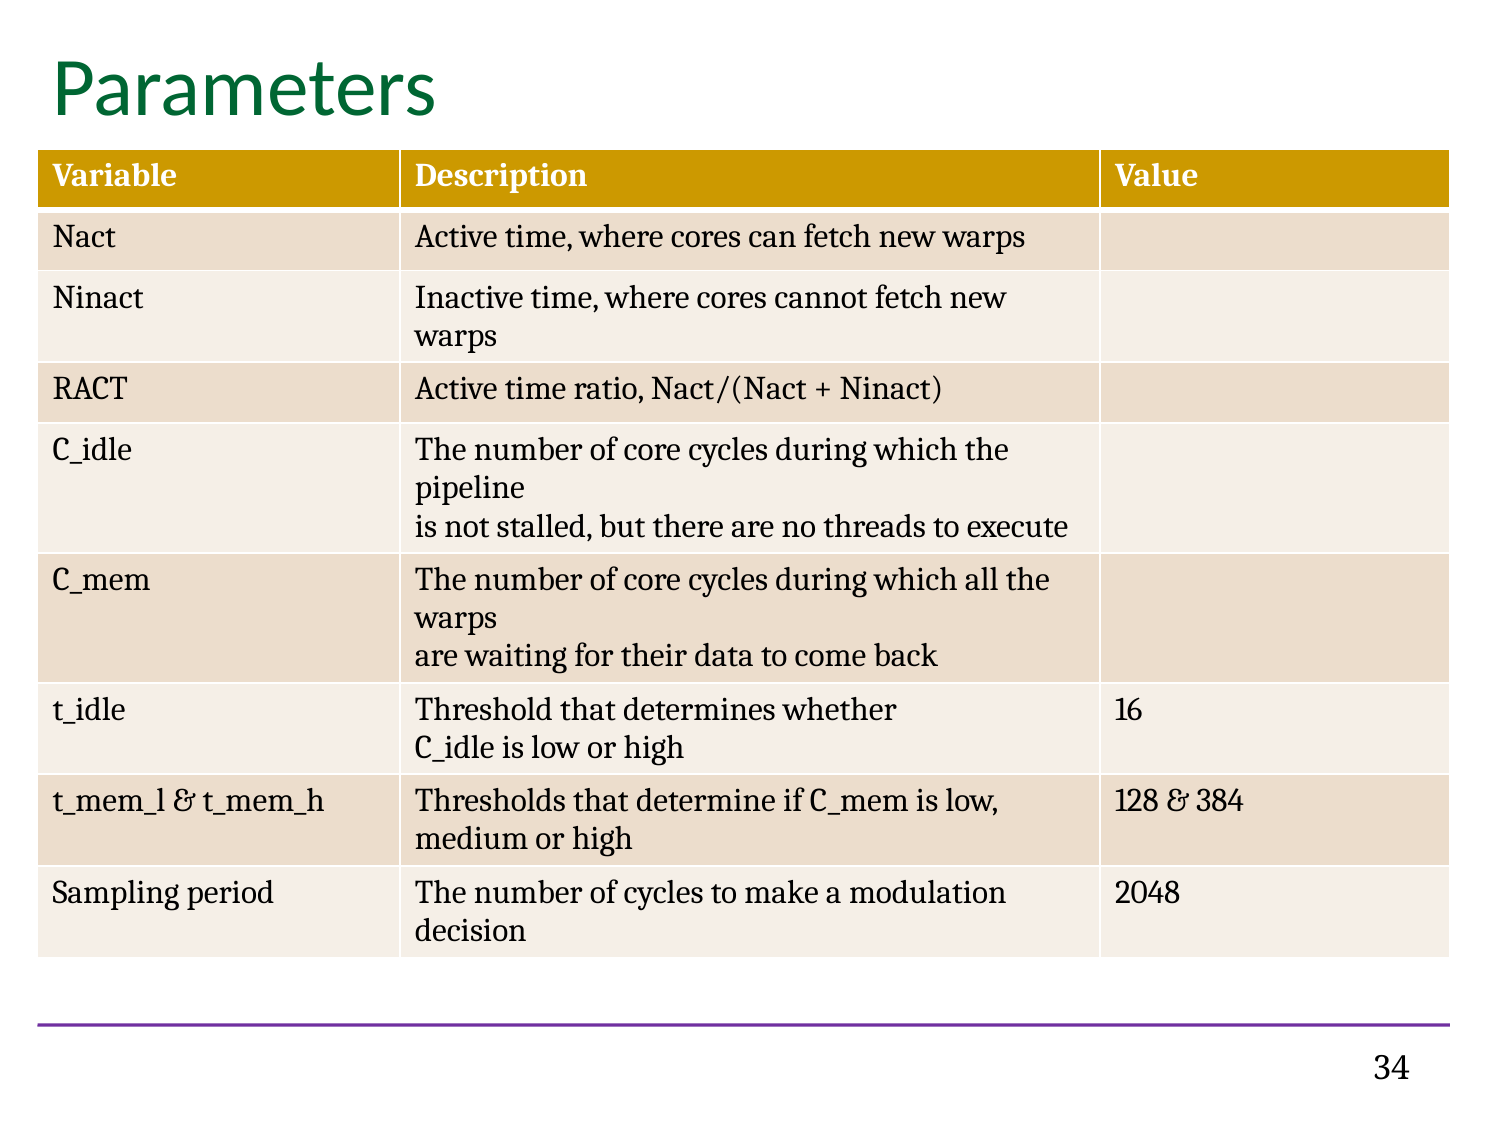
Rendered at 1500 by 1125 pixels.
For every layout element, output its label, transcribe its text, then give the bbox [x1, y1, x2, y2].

table_cell [1101, 213, 1449, 270]
table_cell Thresholds that determine if C_mem is low, medium or high [401, 775, 1099, 865]
table_cell RACT [38, 363, 399, 422]
table_cell C_idle [38, 424, 399, 552]
table_cell Inactive time, where cores cannot fetch new warps [401, 271, 1099, 361]
table_cell The number of cycles to make a modulation decision [401, 867, 1099, 957]
table_cell The number of core cycles during which the pipeline is not stalled, but there are no threads to execute [401, 424, 1099, 552]
table_cell Threshold that determines whether C_idle is low or high [401, 684, 1099, 773]
table_cell Nact [38, 213, 399, 270]
table_cell 128 & 384 [1101, 775, 1449, 865]
table_cell Sampling period [38, 867, 399, 957]
table_cell Active time, where cores can fetch new warps [401, 213, 1099, 270]
table_cell Active time ratio, Nact/(Nact + Ninact) [401, 363, 1099, 422]
table_cell t_idle [38, 684, 399, 773]
table_header Value [1101, 150, 1449, 207]
table_cell 2048 [1101, 867, 1449, 957]
table_cell [1101, 363, 1449, 422]
table_cell [1101, 424, 1449, 552]
slide_number 34 [1074, 1023, 1426, 1100]
table_cell [1101, 554, 1449, 682]
table_header Description [401, 150, 1099, 207]
title Parameters [37, 24, 1451, 148]
table_cell t_mem_l & t_mem_h [38, 775, 399, 865]
table_cell C_mem [38, 554, 399, 682]
table_cell [1101, 271, 1449, 361]
table_cell Ninact [38, 271, 399, 361]
table_cell 16 [1101, 684, 1449, 773]
table_header Variable [38, 150, 399, 207]
table_cell The number of core cycles during which all the warps are waiting for their data to come back [401, 554, 1099, 682]
